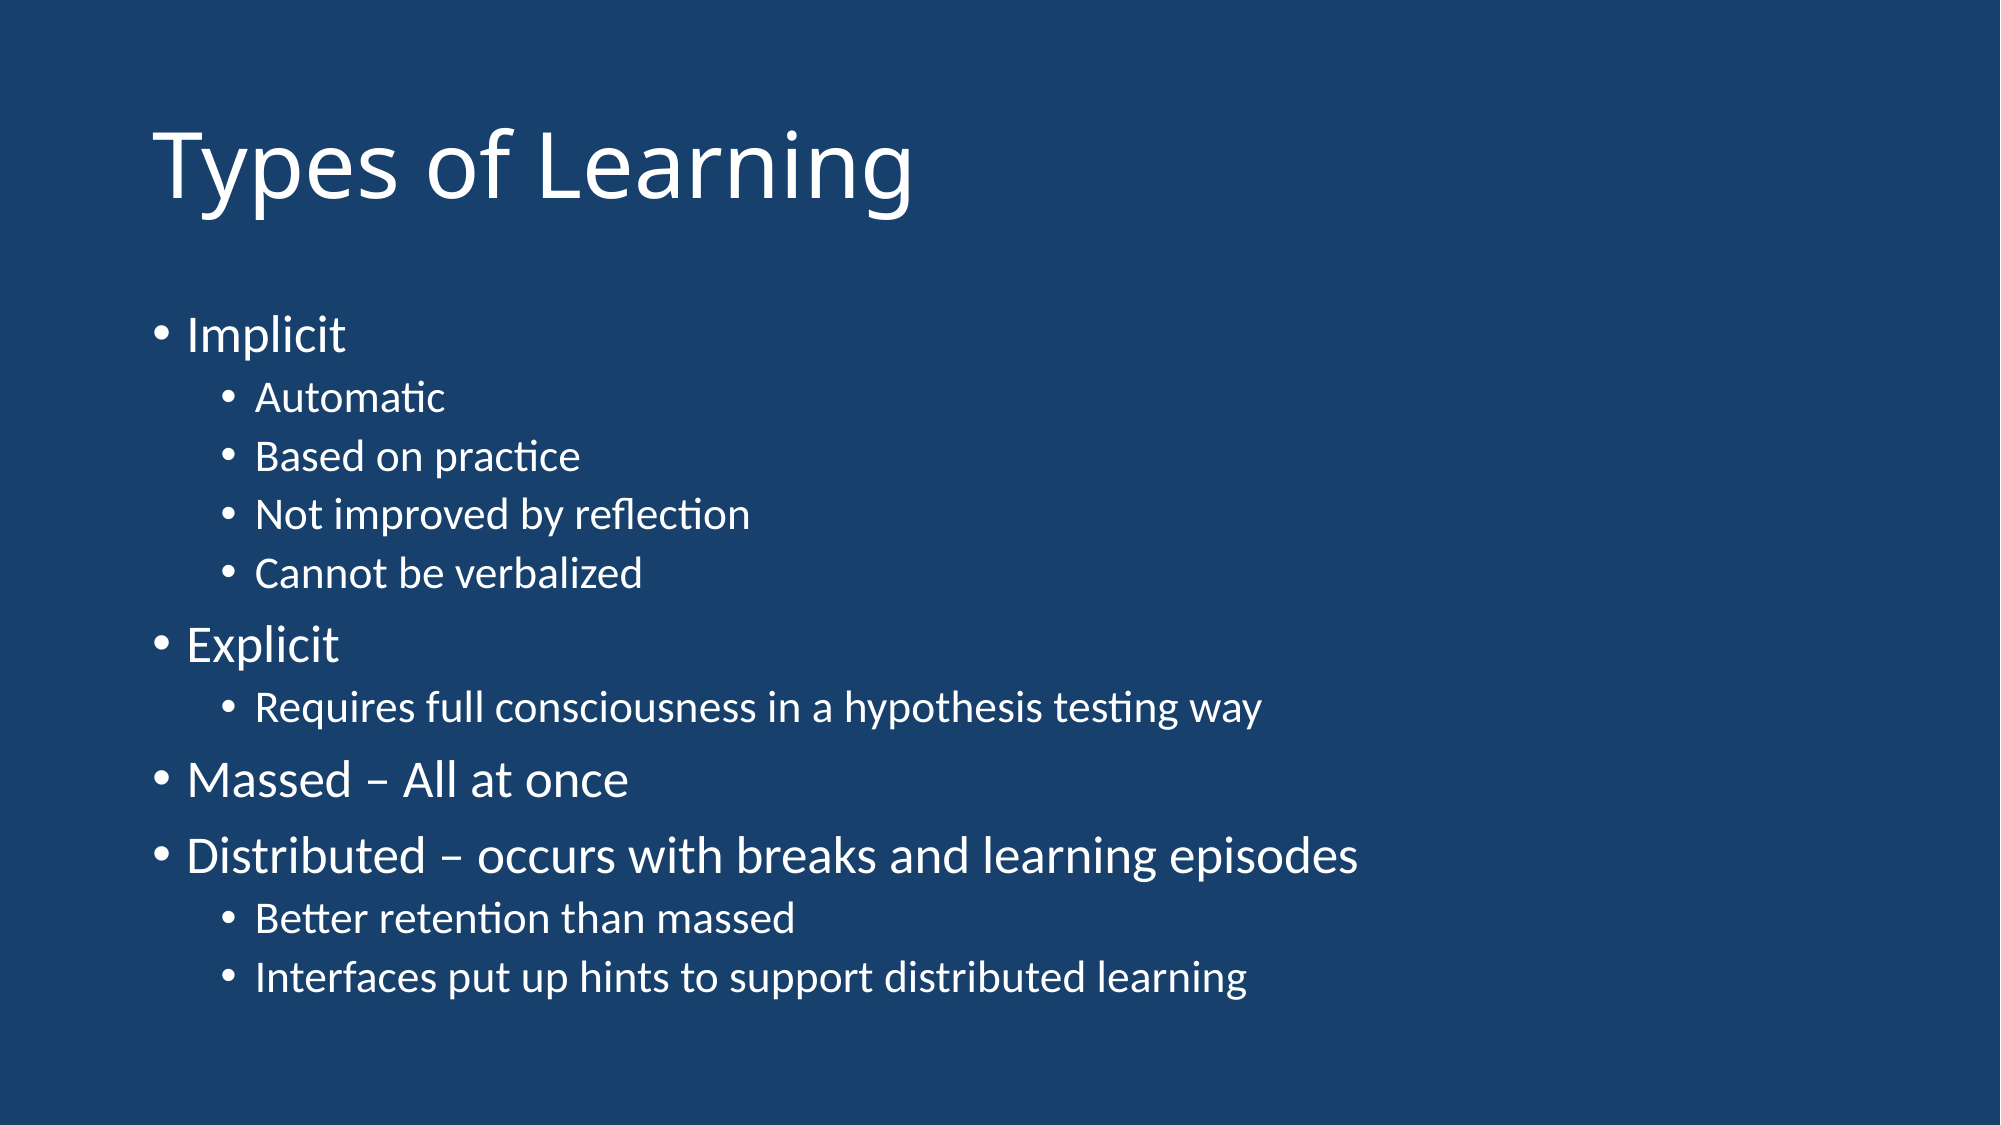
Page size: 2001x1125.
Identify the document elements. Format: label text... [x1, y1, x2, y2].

title Types of Learning [137, 59, 1863, 278]
list Implicit Automatic Based on practice Not improved by reflection Cannot be verbalized Explicit Requires full consciousness in a hypothesis testing way Massed – All at once Distributed – occurs with breaks and learning episodes Better retention than massed Interfaces put up hints to support distributed learning [137, 299, 1863, 1014]
